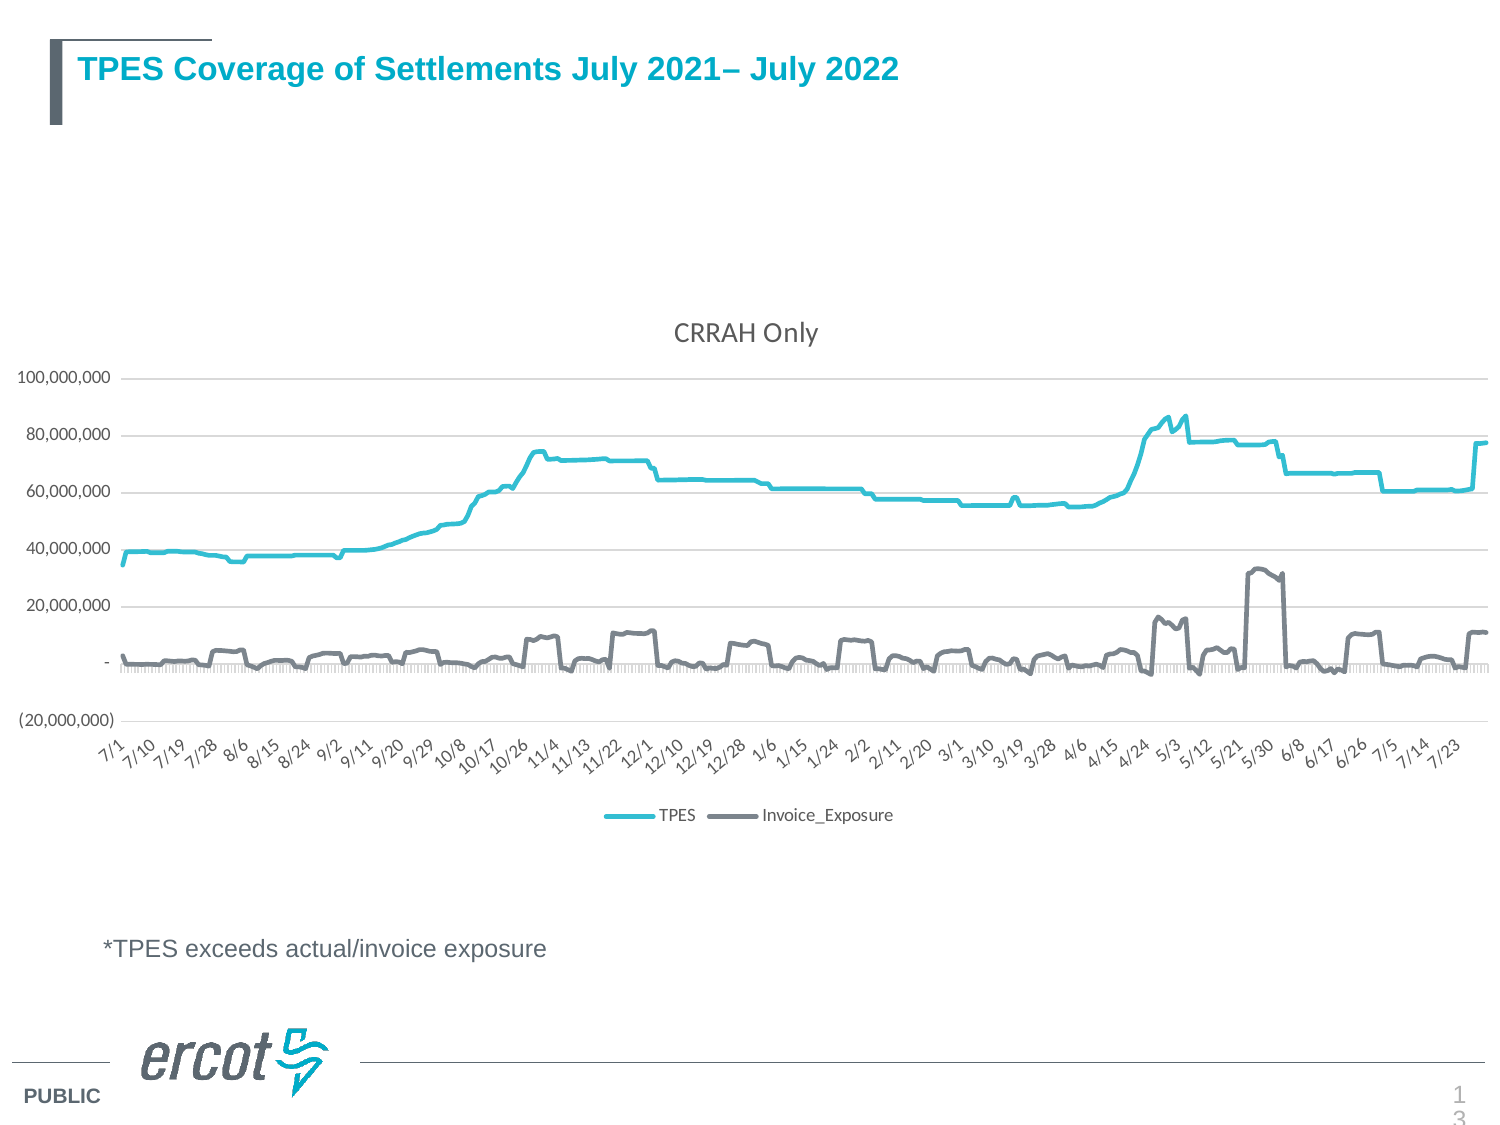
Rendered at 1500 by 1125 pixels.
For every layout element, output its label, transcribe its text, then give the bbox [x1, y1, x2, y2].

picture [137, 1024, 332, 1100]
slide_number 13 [1437, 1076, 1475, 1112]
chart [0, 292, 1500, 833]
text_box *TPES exceeds actual/invoice exposure [88, 924, 564, 970]
title TPES Coverage of Settlements July 2021– July 2022 [62, 39, 1450, 228]
